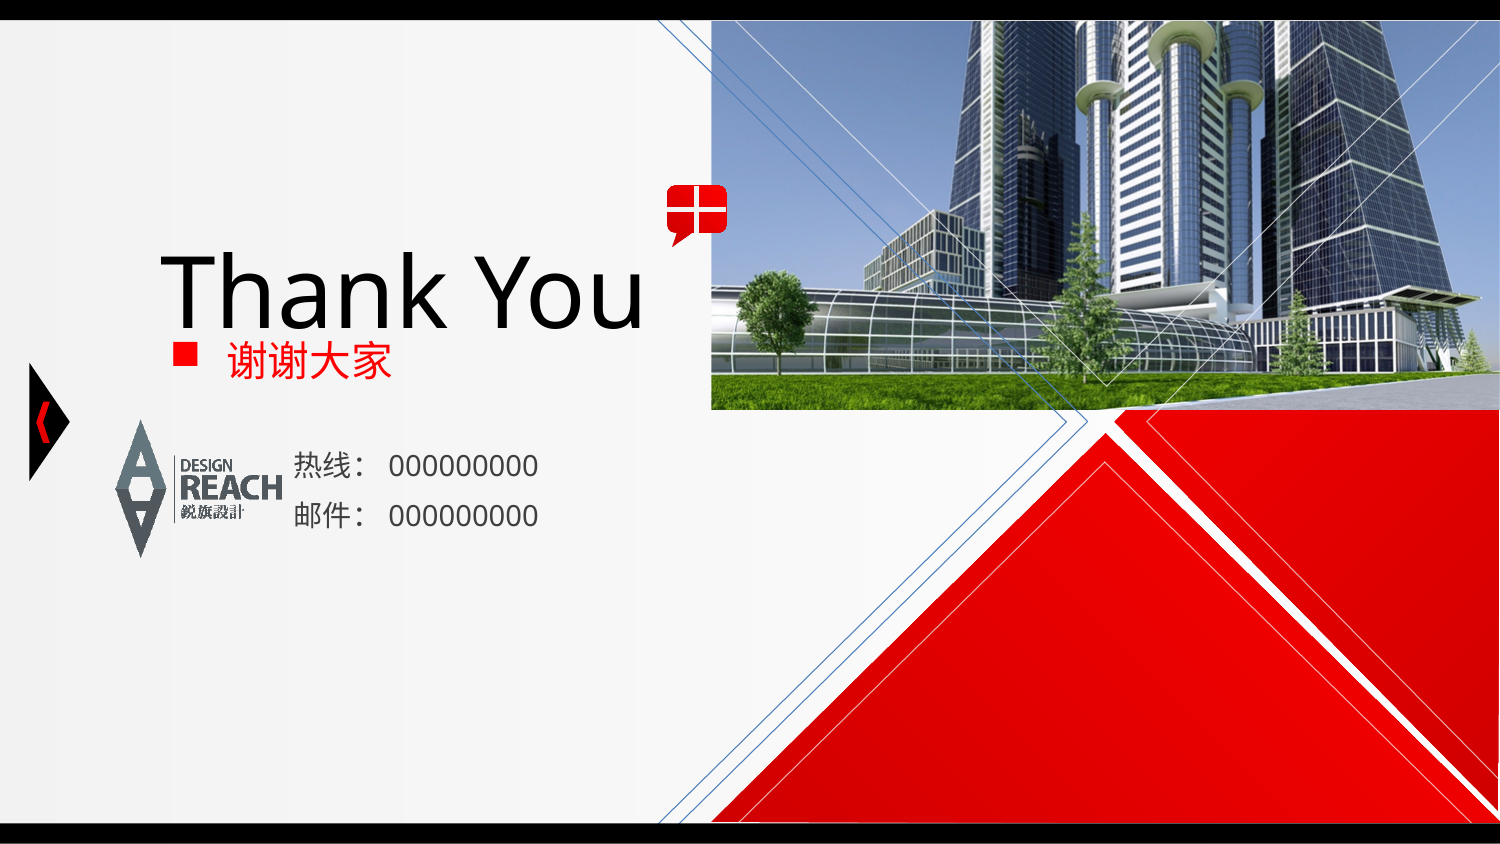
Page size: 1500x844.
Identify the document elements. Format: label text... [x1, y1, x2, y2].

text_box 热线：000000000 [286, 439, 554, 490]
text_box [666, 185, 727, 233]
text_box [0, 823, 1500, 844]
picture [114, 419, 282, 559]
text_box [1114, 421, 1499, 812]
text_box [710, 433, 1500, 823]
picture [708, 21, 1500, 413]
text_box 邮件：000000000 [286, 490, 554, 540]
text_box Thank You [145, 221, 664, 356]
text_box [0, 0, 1500, 21]
text_box 谢谢大家 [155, 356, 409, 393]
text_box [29, 362, 70, 482]
